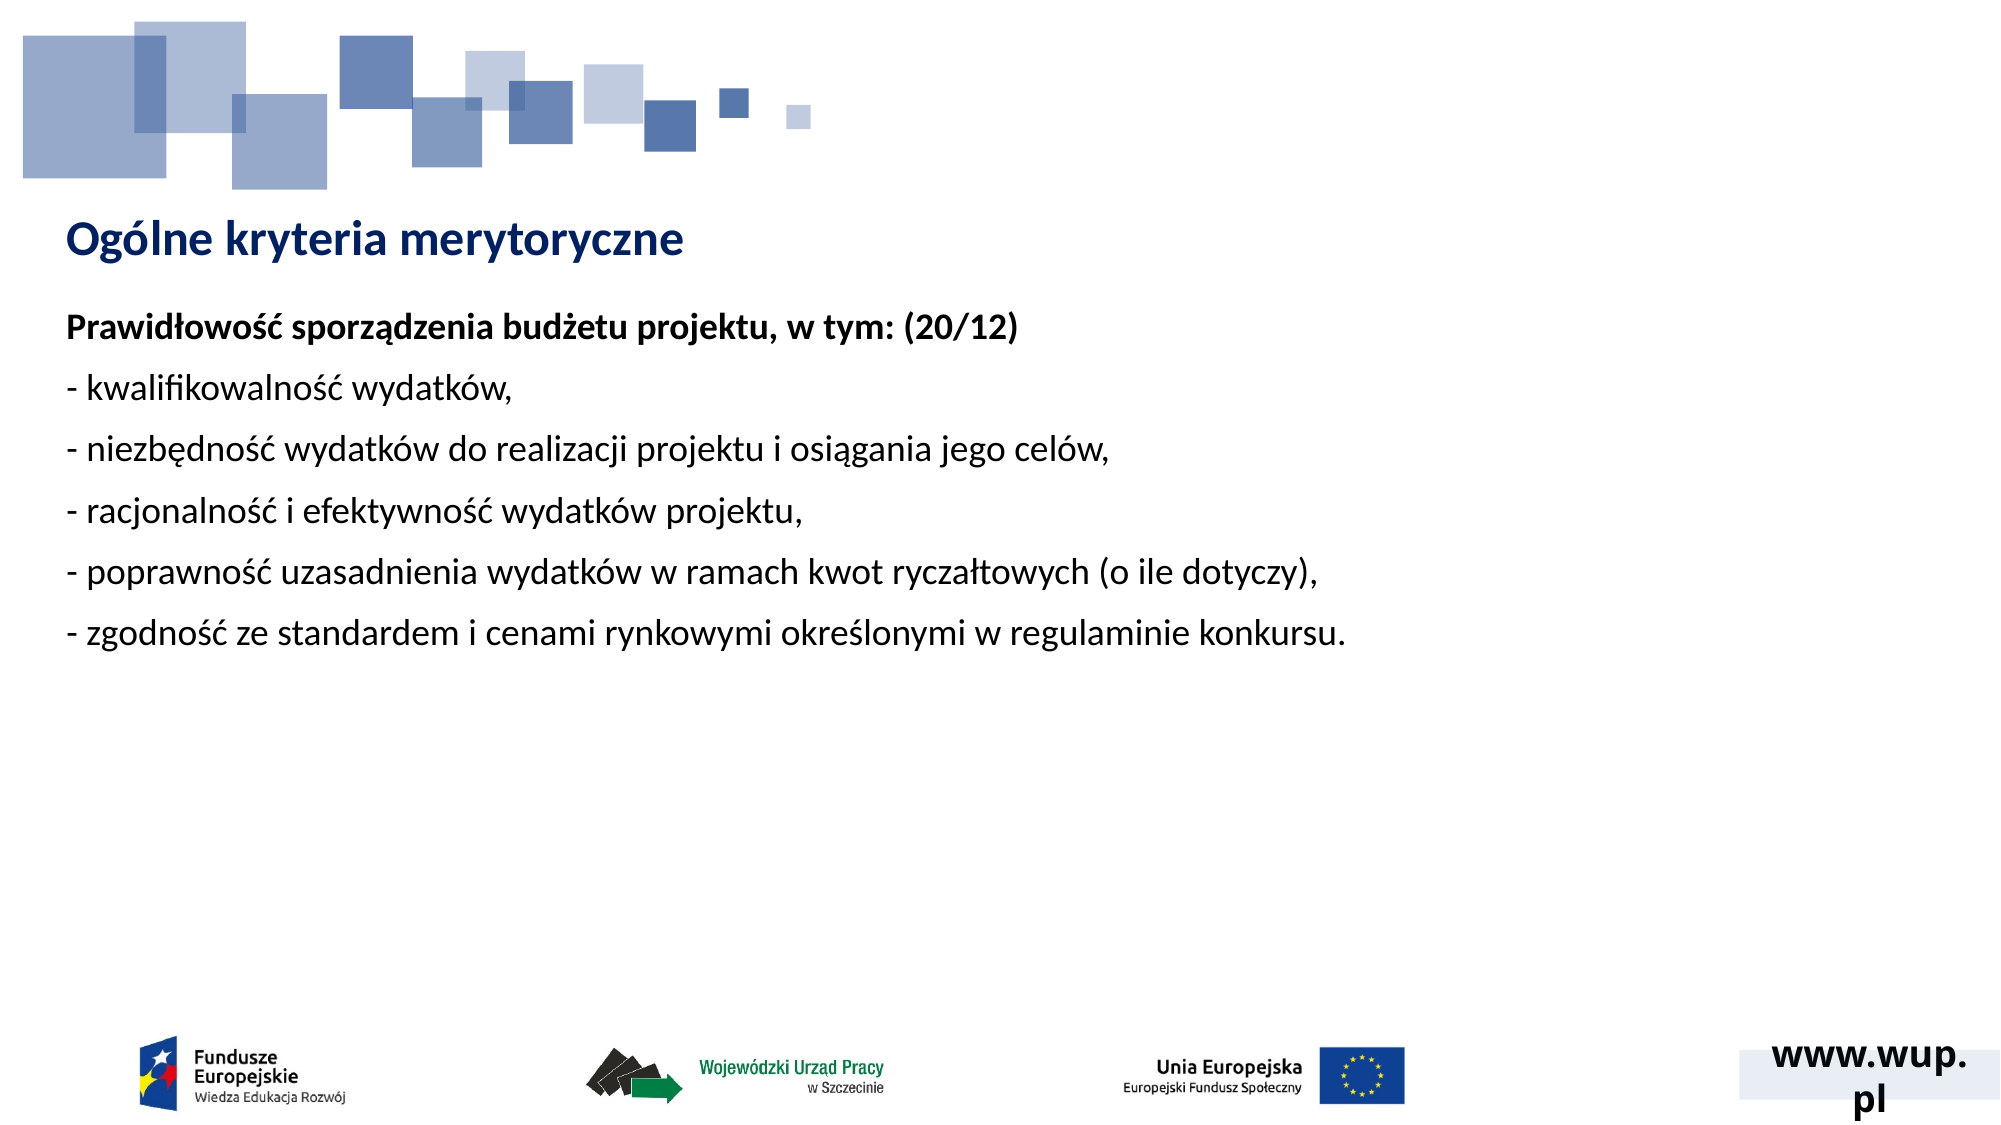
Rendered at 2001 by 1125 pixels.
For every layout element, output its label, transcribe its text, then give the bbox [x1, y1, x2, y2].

picture [139, 1017, 363, 1118]
picture [1104, 1027, 1407, 1123]
list Prawidłowość sporządzenia budżetu projektu, w tym: (20/12) - kwalifikowalność wydatków, - niezbędność wydatków do realizacji projektu i osiągania jego celów, - racjonalność i efektywność wydatków projektu, - poprawność uzasadnienia wydatków w ramach kwot ryczałtowych (o ile dotyczy), - zgodność ze standardem i cenami rynkowymi określonymi w regulaminie konkursu. [51, 299, 1913, 1014]
picture [574, 1036, 894, 1115]
title Ogólne kryteria merytoryczne [51, 204, 1913, 287]
